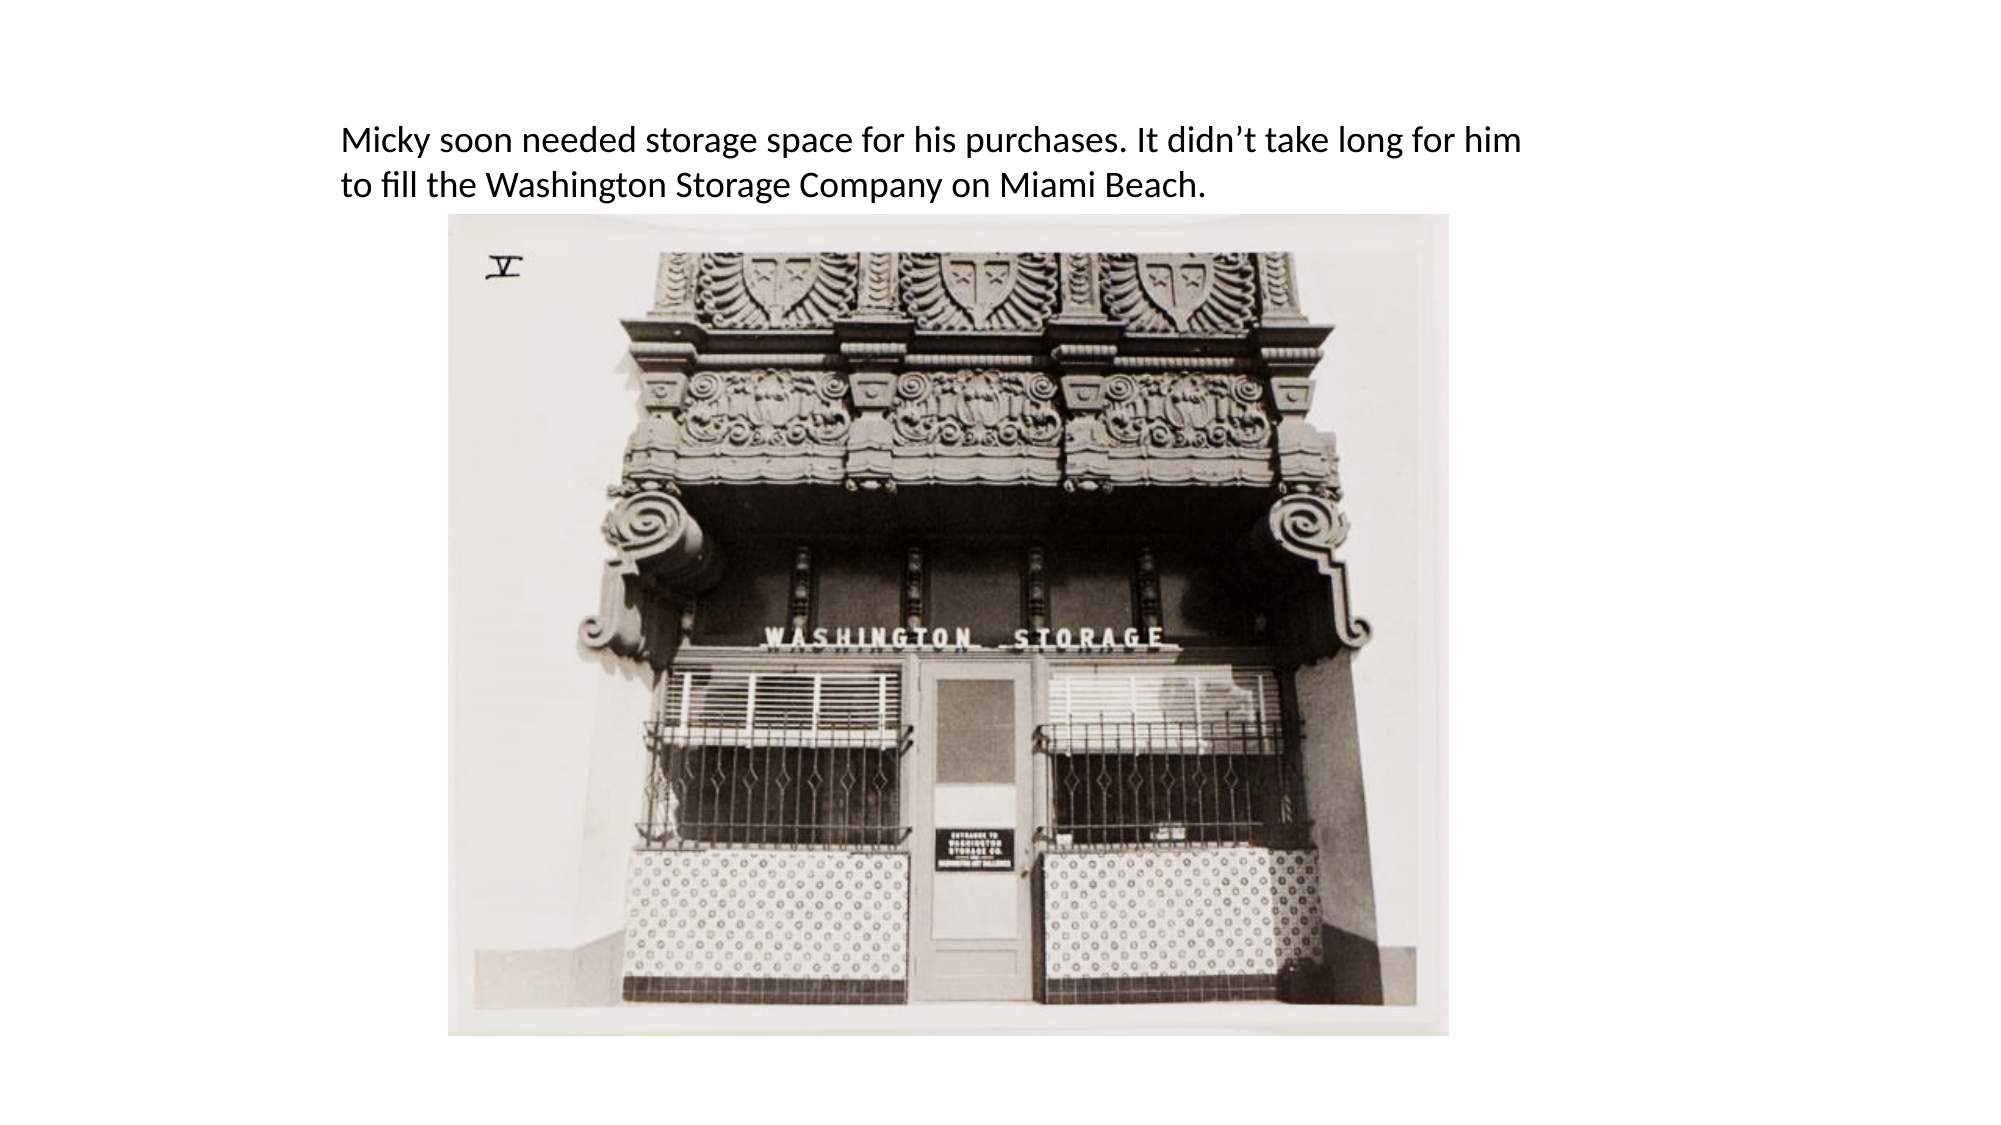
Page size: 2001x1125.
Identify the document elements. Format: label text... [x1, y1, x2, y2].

text_box Micky soon needed storage space for his purchases. It didn’t take long for him to fill the Washington Storage Company on Miami Beach. [325, 108, 1571, 213]
picture [448, 214, 1449, 1036]
